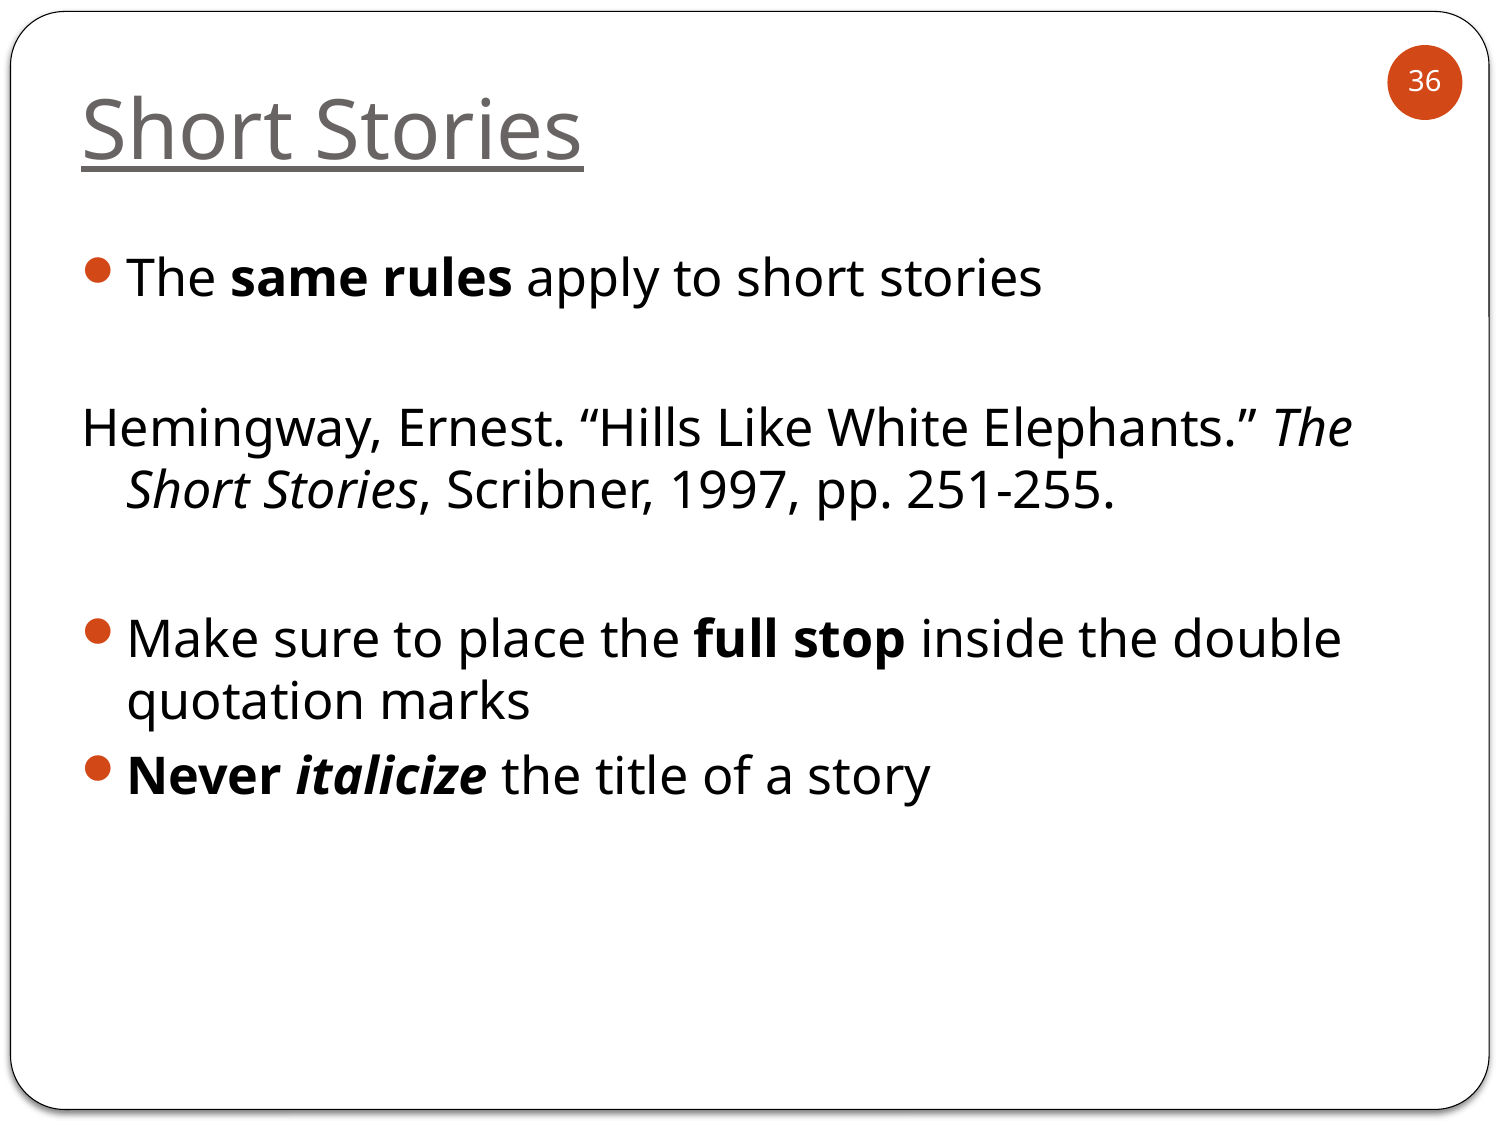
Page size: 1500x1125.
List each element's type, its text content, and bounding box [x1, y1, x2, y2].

slide_number 36 [1387, 45, 1463, 121]
list The same rules apply to short stories Hemingway, Ernest. “Hills Like White Elephants.” The Short Stories, Scribner, 1997, pp. 251-255. Make sure to place the full stop inside the double quotation marks Never italicize the title of a story [66, 237, 1425, 1089]
title Short Stories [66, 45, 1425, 192]
